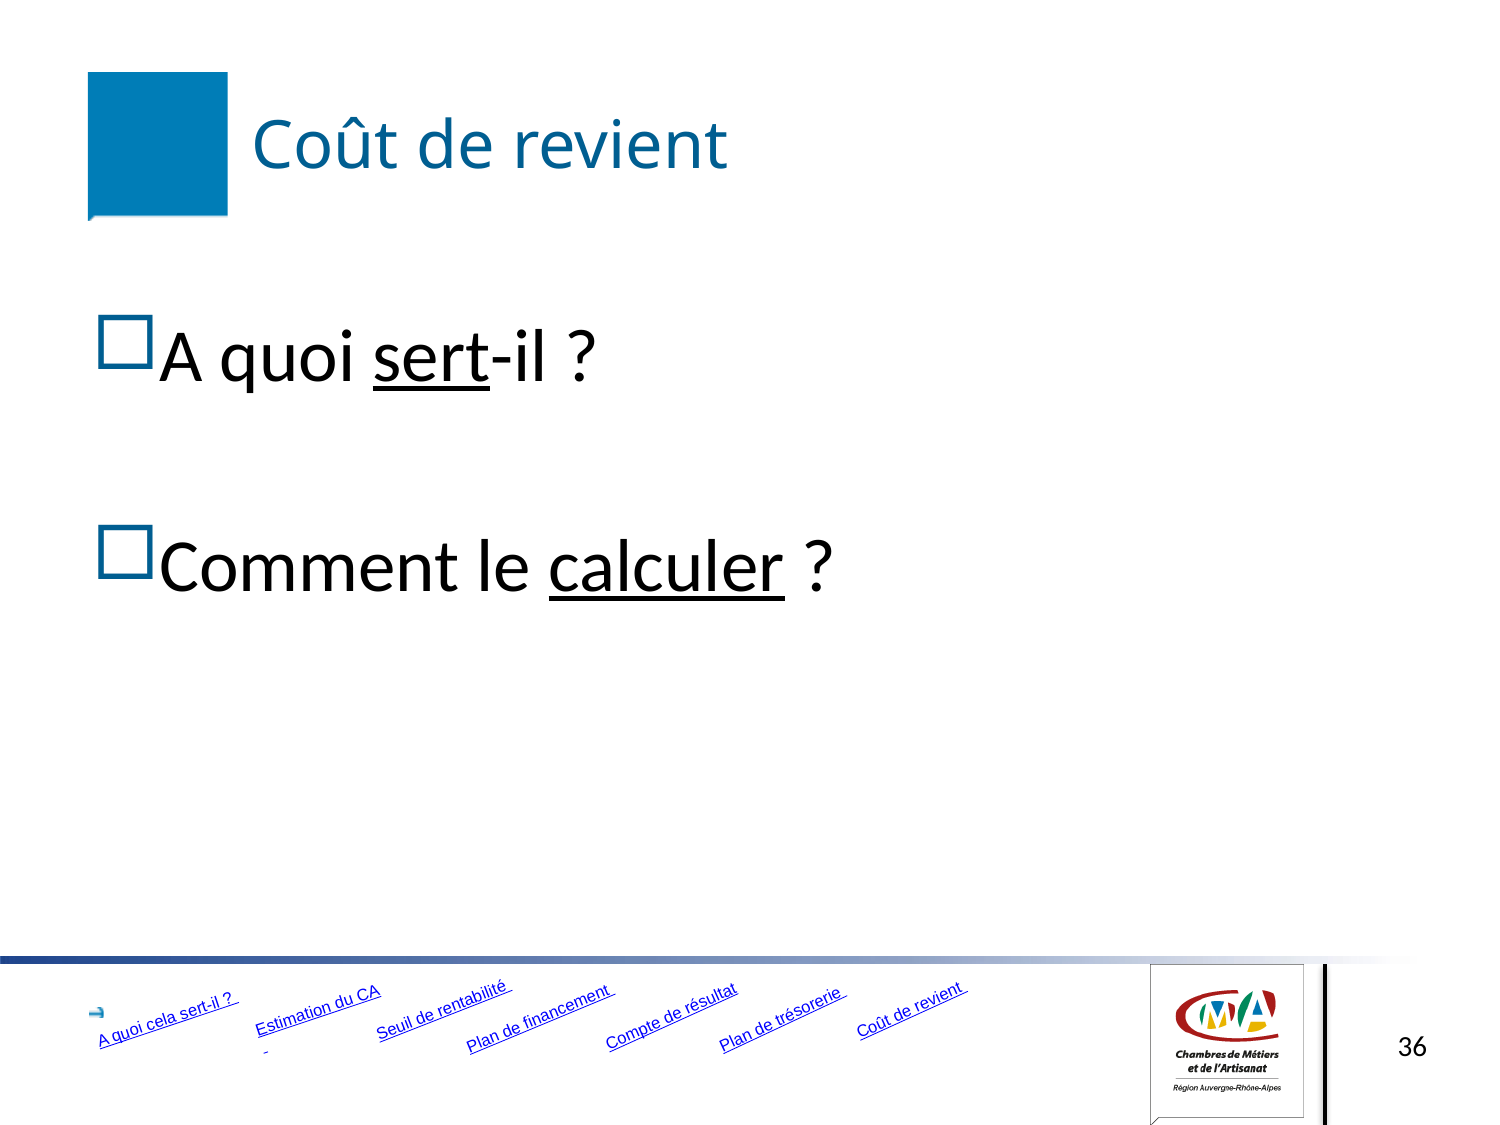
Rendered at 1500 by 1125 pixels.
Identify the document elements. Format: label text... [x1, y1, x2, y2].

title Coût de revient [236, 47, 1500, 236]
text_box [78, 963, 1304, 1125]
list A quoi sert-il ? Comment le calculer ? [78, 298, 1446, 653]
picture [0, 955, 1500, 964]
slide_number 36 [1325, 970, 1500, 1125]
